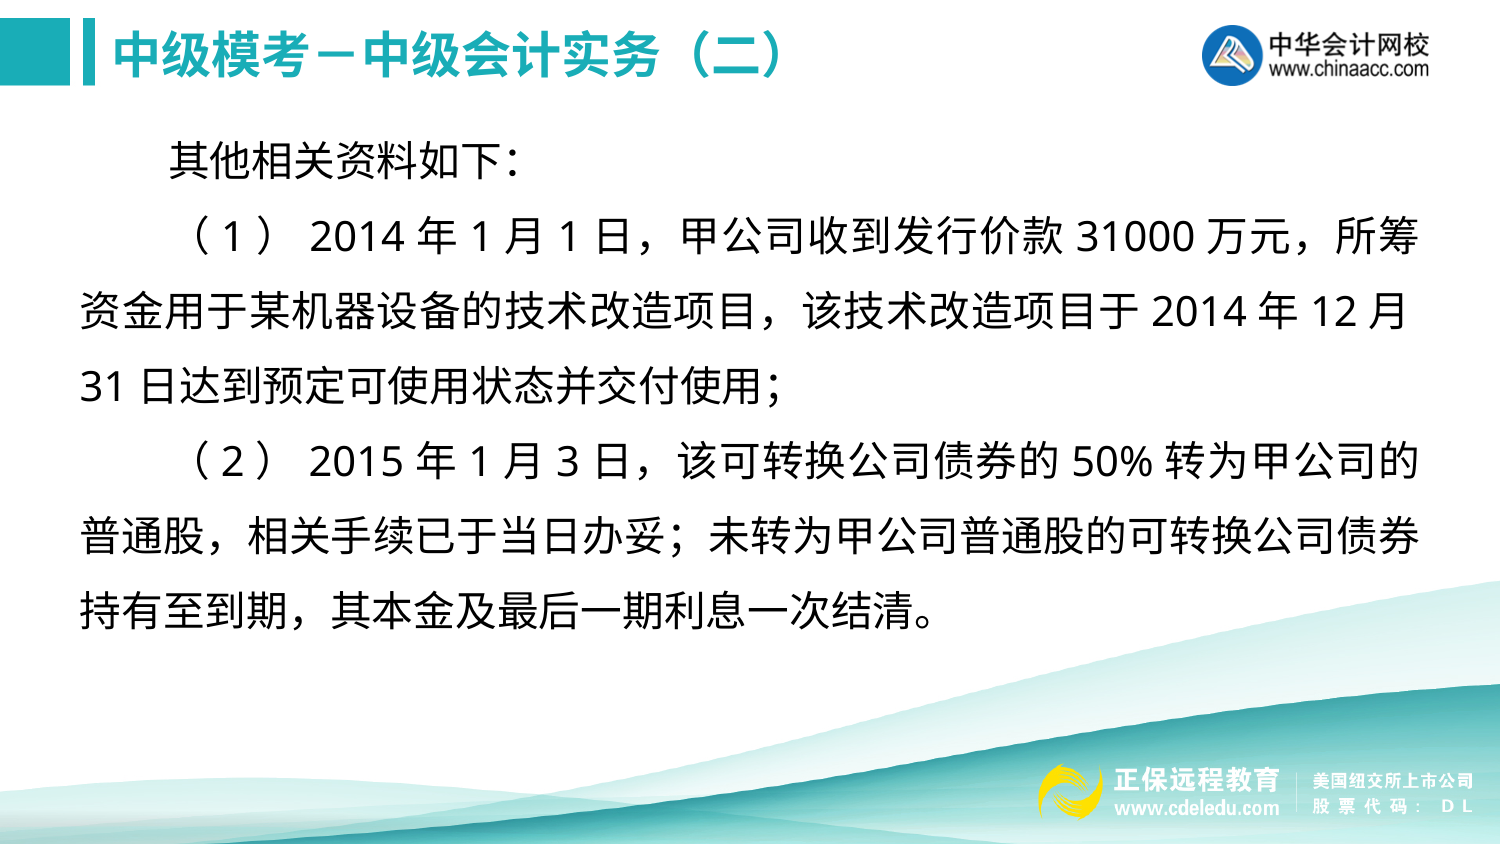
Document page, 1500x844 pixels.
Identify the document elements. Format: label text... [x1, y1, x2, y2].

list 其他相关资料如下： （1）2014年1月1日，甲公司收到发行价款31000万元，所筹资金用于某机器设备的技术改造项目，该技术改造项目于2014年12月31日达到预定可使用状态并交付使用； （2）2015年1月3日，该可转换公司债券的50%转为甲公司的普通股，相关手续已于当日办妥；未转为甲公司普通股的可转换公司债券持有至到期，其本金及最后一期利息一次结清。 [64, 102, 1436, 753]
picture [0, 0, 1500, 844]
